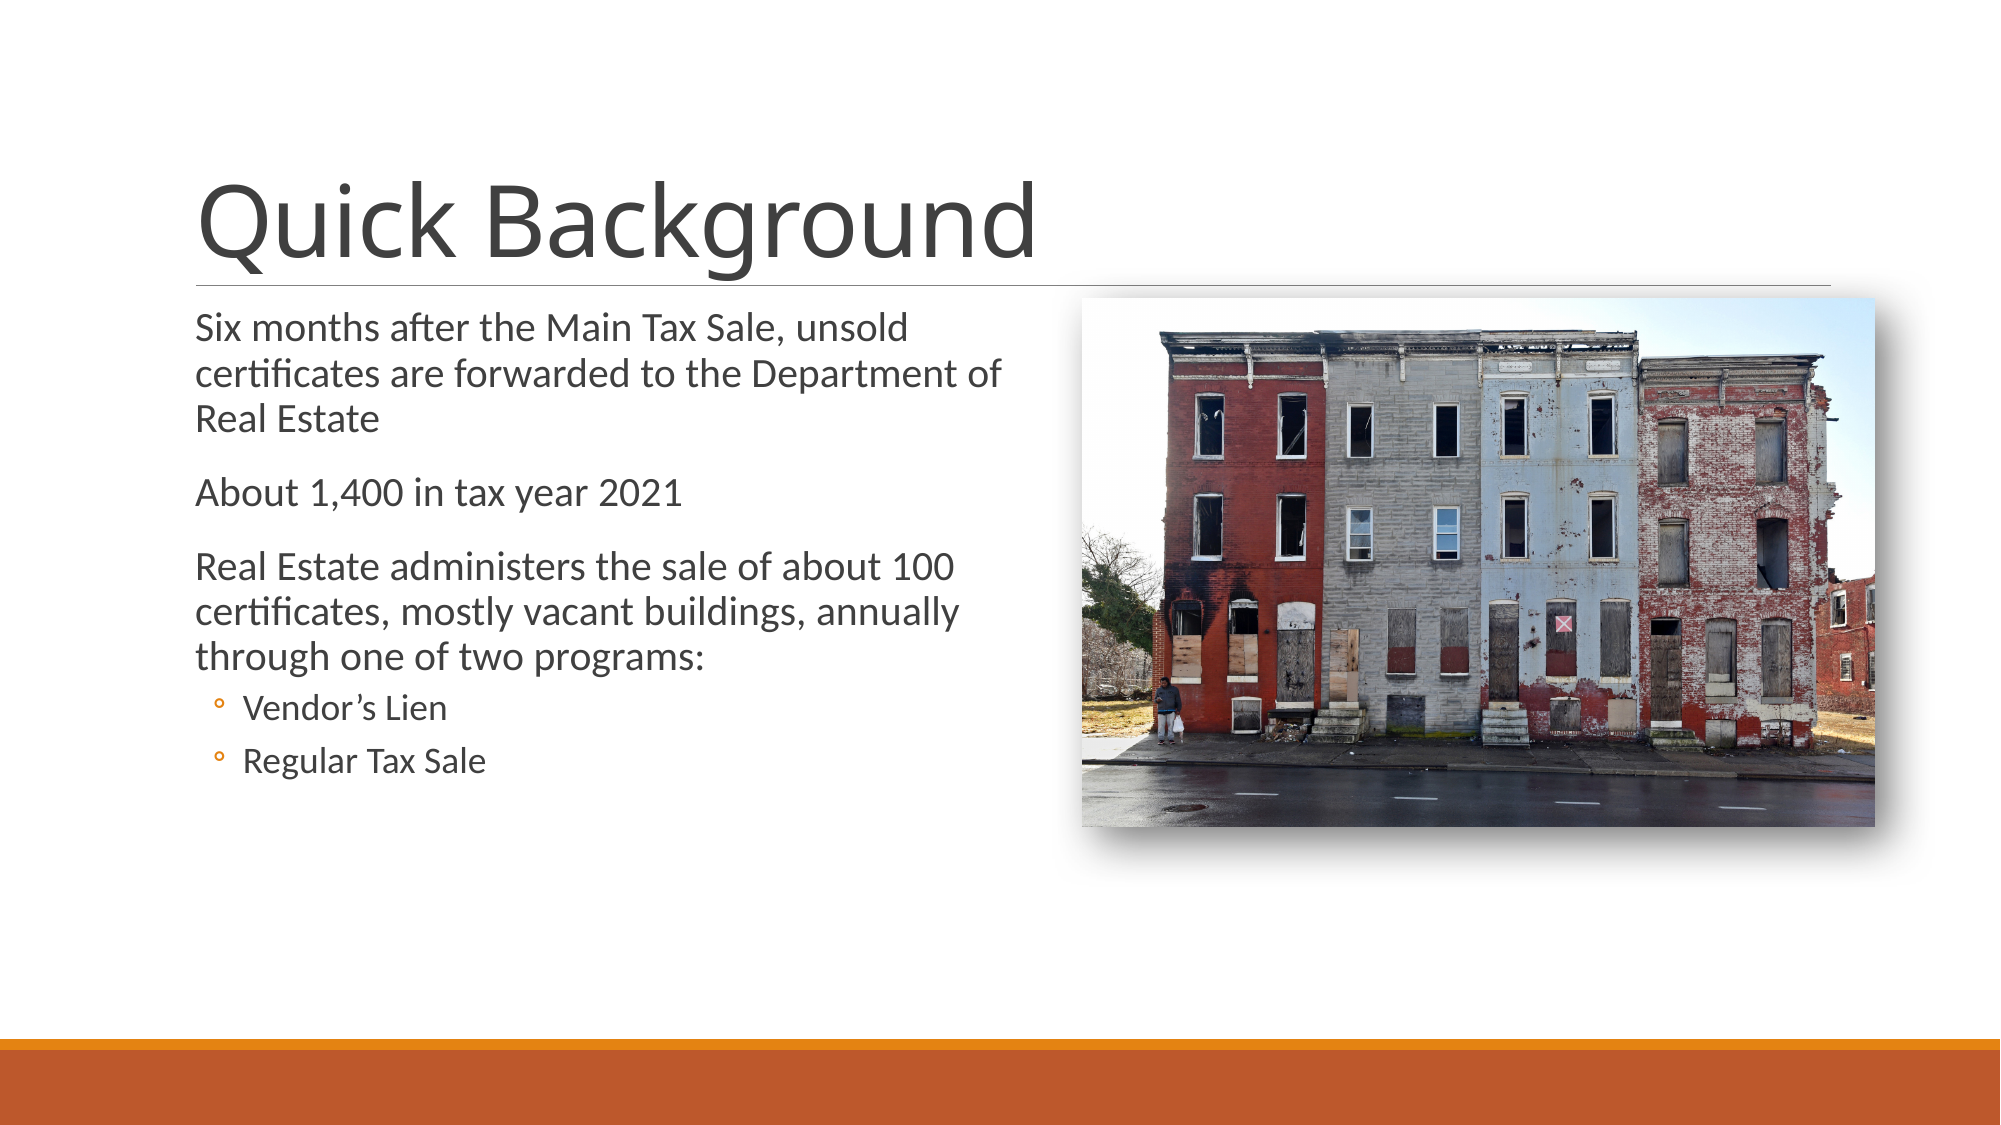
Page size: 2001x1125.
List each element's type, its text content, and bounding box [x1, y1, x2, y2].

picture [1081, 297, 1876, 828]
list Six months after the Main Tax Sale, unsold certificates are forwarded to the Department of Real Estate About 1,400 in tax year 2021 Real Estate administers the sale of about 100 certificates, mostly vacant buildings, annually through one of two programs: Vendor’s Lien Regular Tax Sale [180, 298, 1043, 1013]
title Quick Background [180, 47, 1830, 285]
